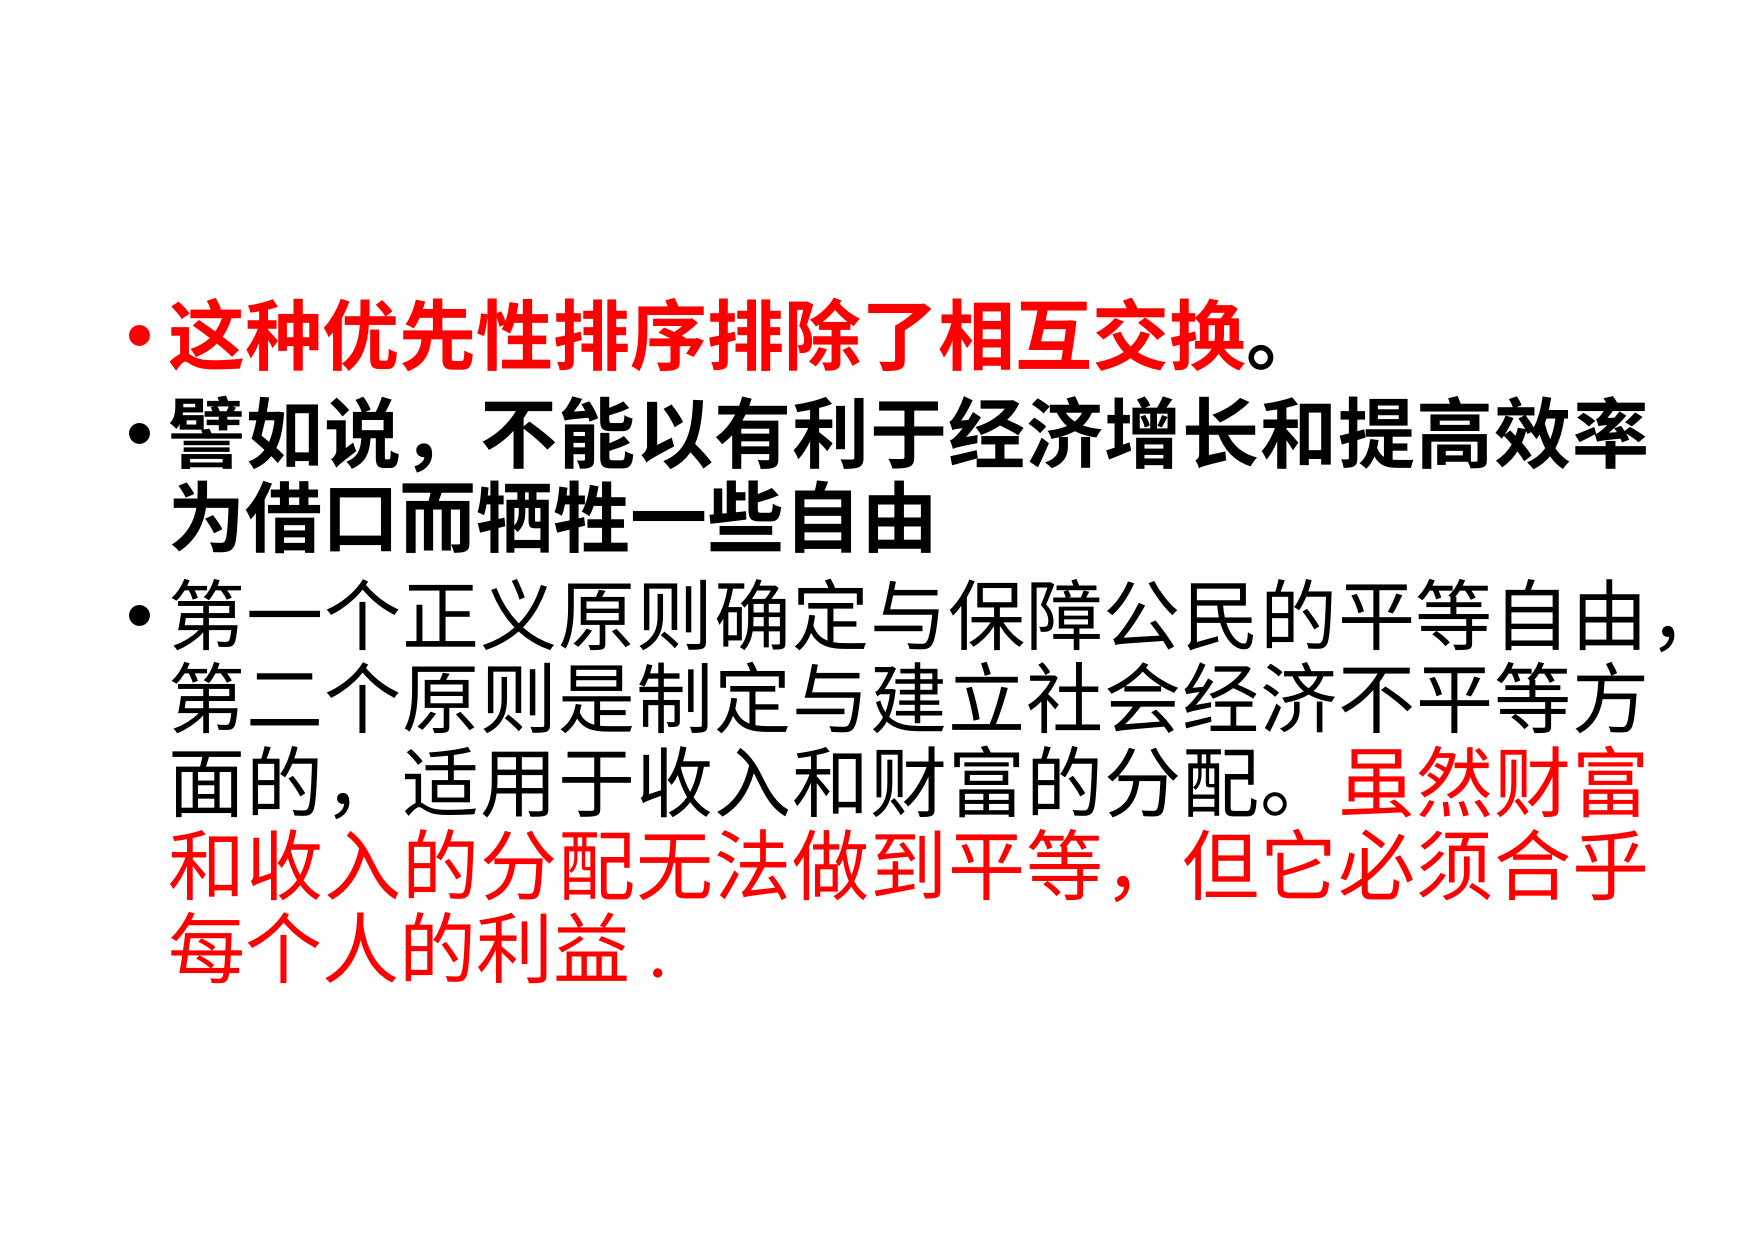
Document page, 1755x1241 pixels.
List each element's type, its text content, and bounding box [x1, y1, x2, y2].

list 这种优先性排序排除了相互交换。 譬如说，不能以有利于经济增长和提高效率为借口而牺牲一些自由 第一个正义原则确定与保障公民的平等自由，第二个原则是制定与建立社会经济不平等方面的，适用于收入和财富的分配。虽然财富和收入的分配无法做到平等，但它必须合乎每个人的利益. [87, 289, 1667, 1109]
